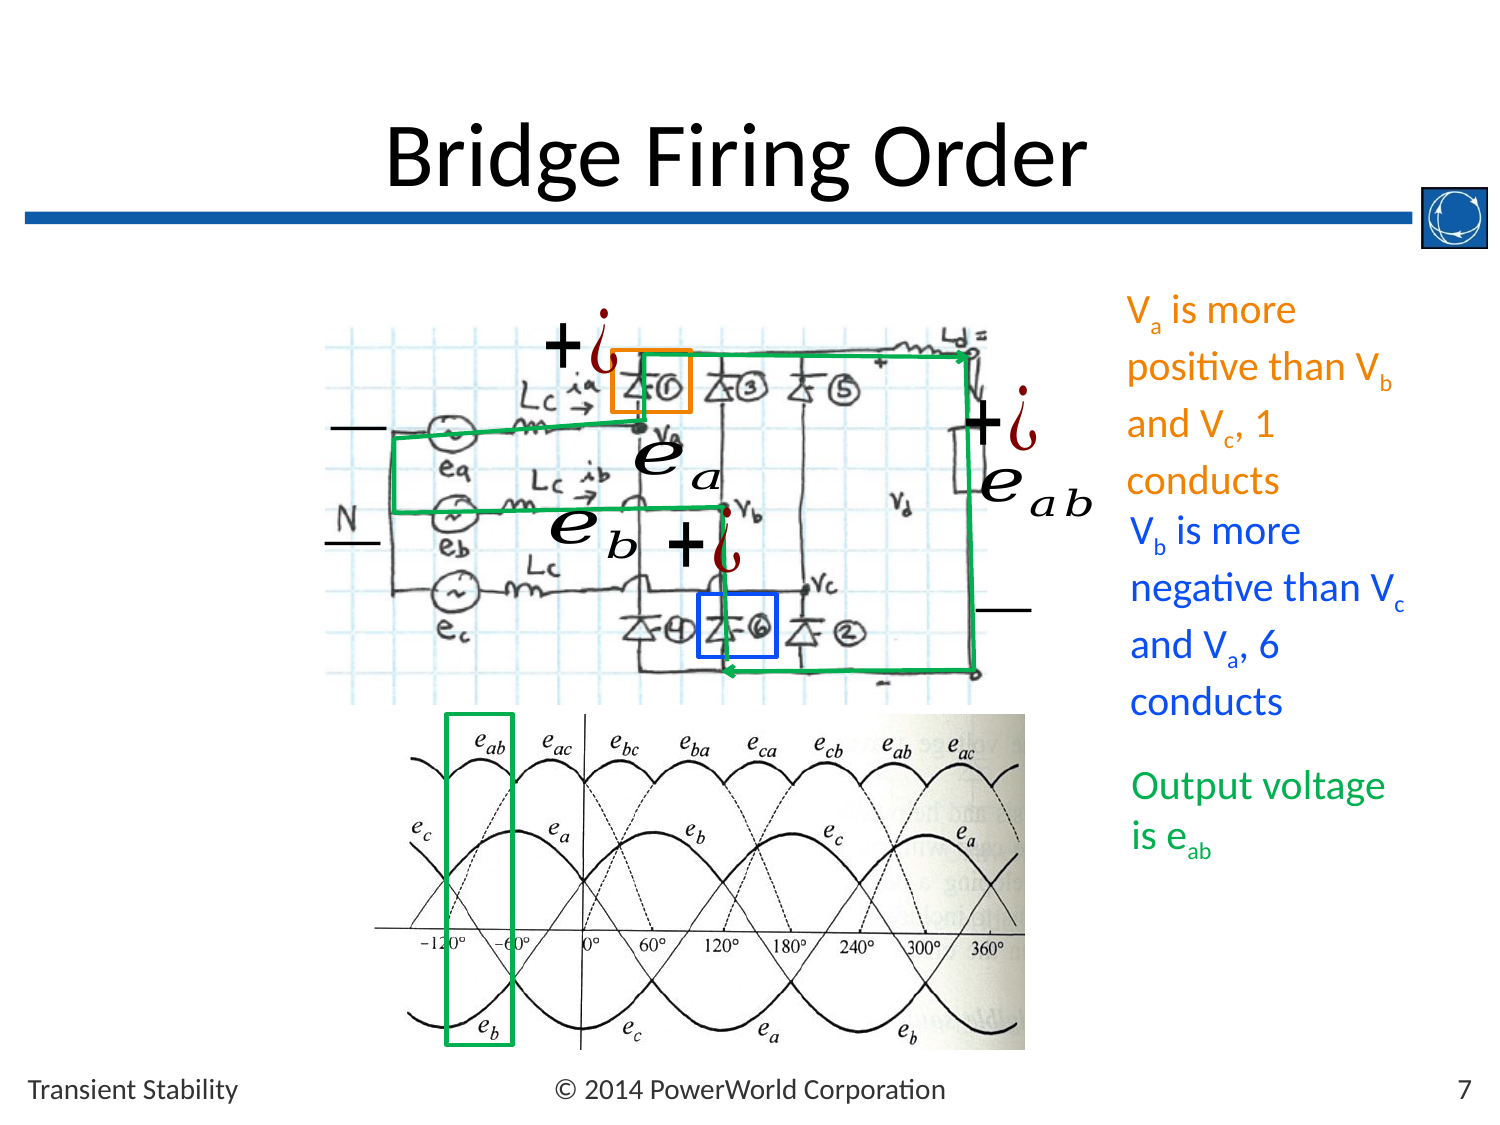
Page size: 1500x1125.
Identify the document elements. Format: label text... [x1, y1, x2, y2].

picture [1421, 187, 1488, 249]
text_box Va is more positive than Vb and Vc, 1 conducts [1111, 274, 1425, 511]
picture [324, 324, 988, 705]
text_box Output voltage is eab [1116, 750, 1427, 872]
text_box Vb is more negative than Vc and Va, 6 conducts [1115, 495, 1425, 731]
title Bridge Firing Order [62, 24, 1413, 213]
picture [355, 713, 1026, 1051]
